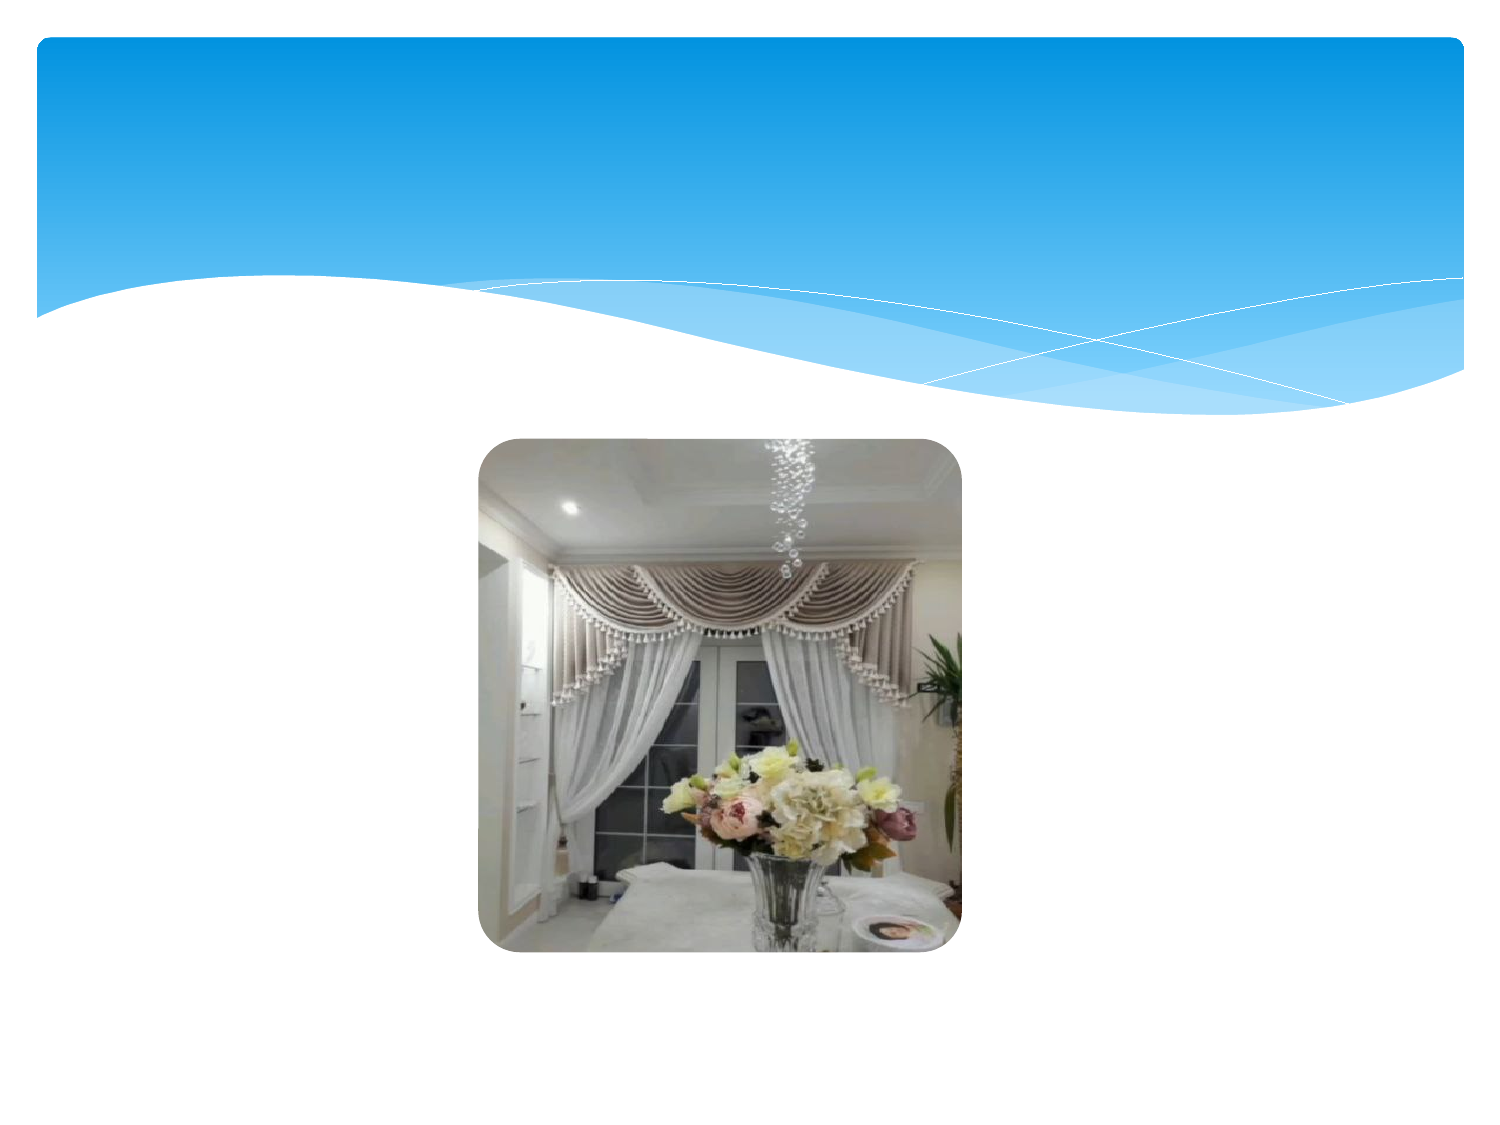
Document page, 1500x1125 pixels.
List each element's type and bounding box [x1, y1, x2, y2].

list [478, 438, 963, 953]
